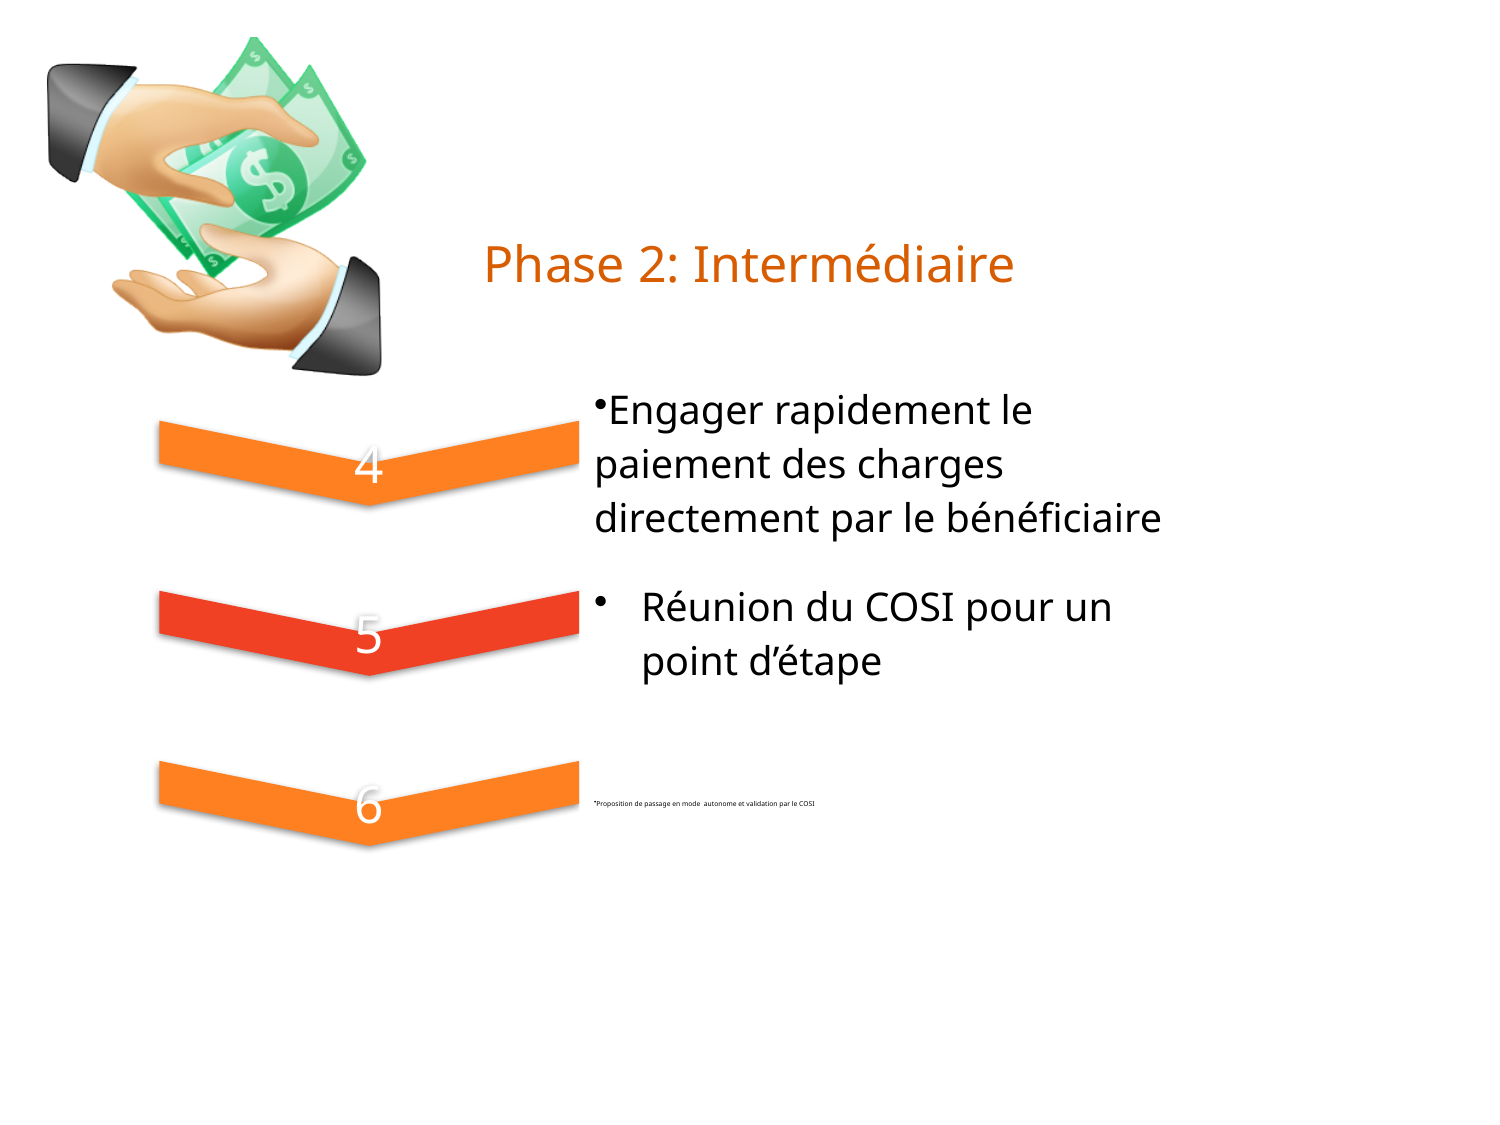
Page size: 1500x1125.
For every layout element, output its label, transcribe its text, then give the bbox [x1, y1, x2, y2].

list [159, 420, 1210, 847]
text_box Phase 2: Intermédiaire [431, 224, 1069, 300]
picture [40, 37, 389, 386]
